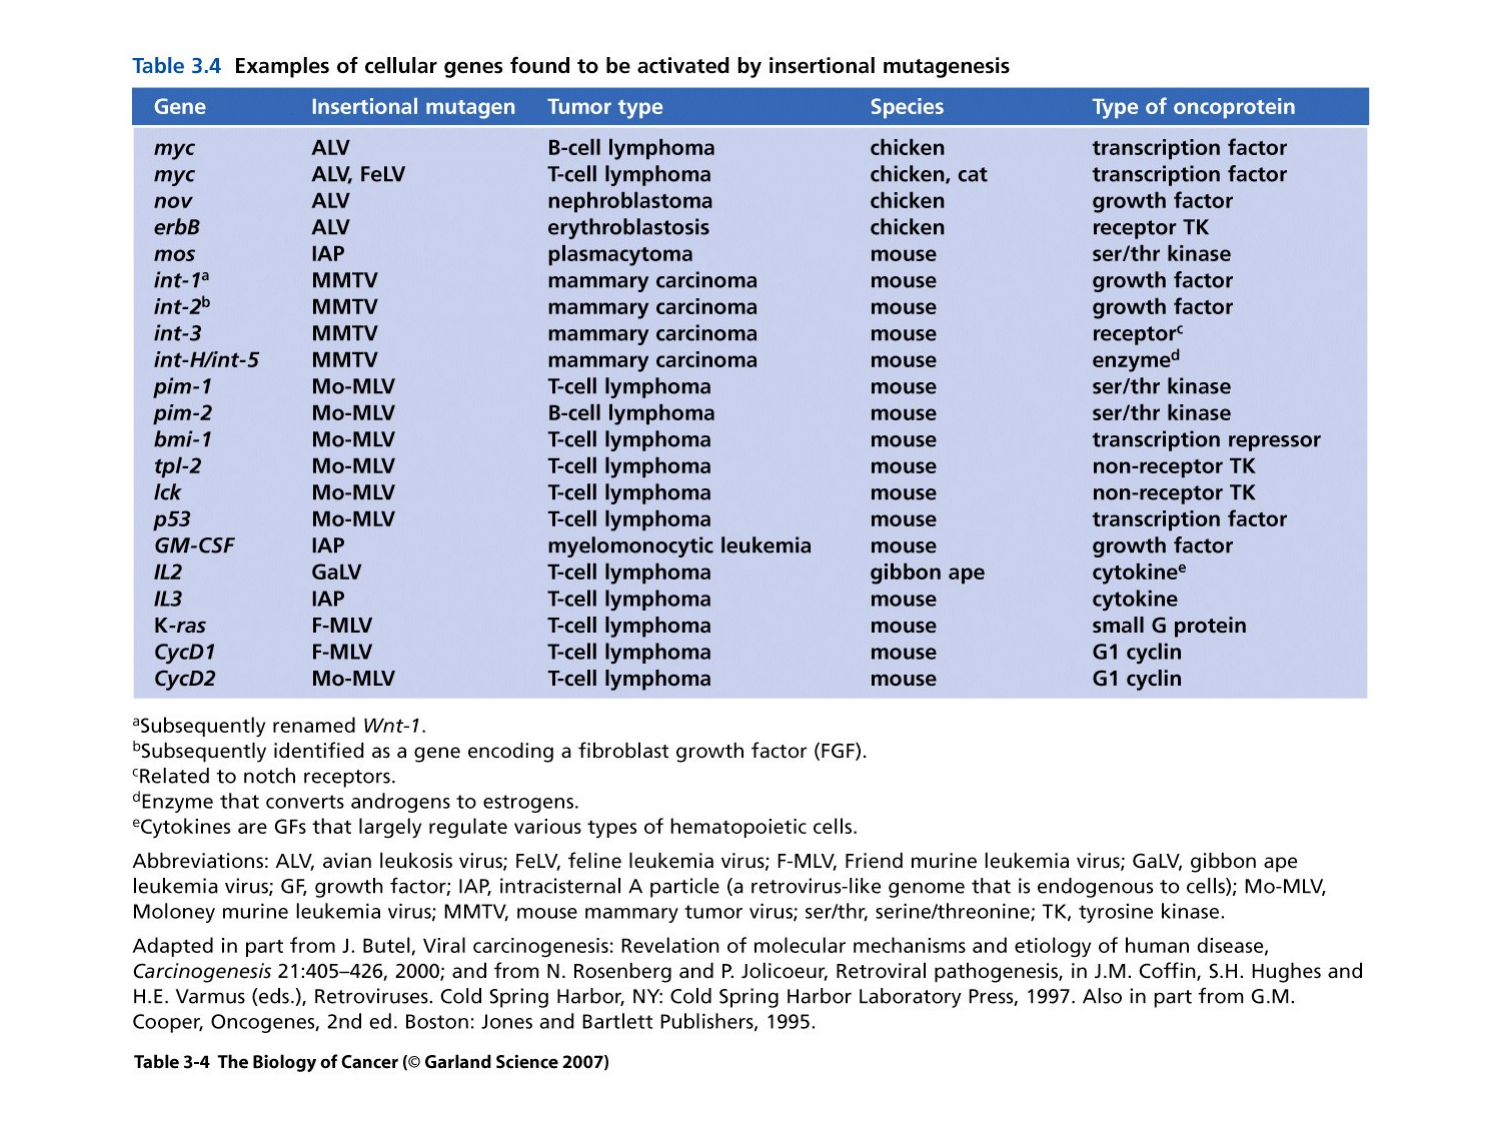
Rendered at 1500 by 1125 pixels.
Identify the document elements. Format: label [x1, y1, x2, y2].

picture [124, 49, 1376, 1075]
